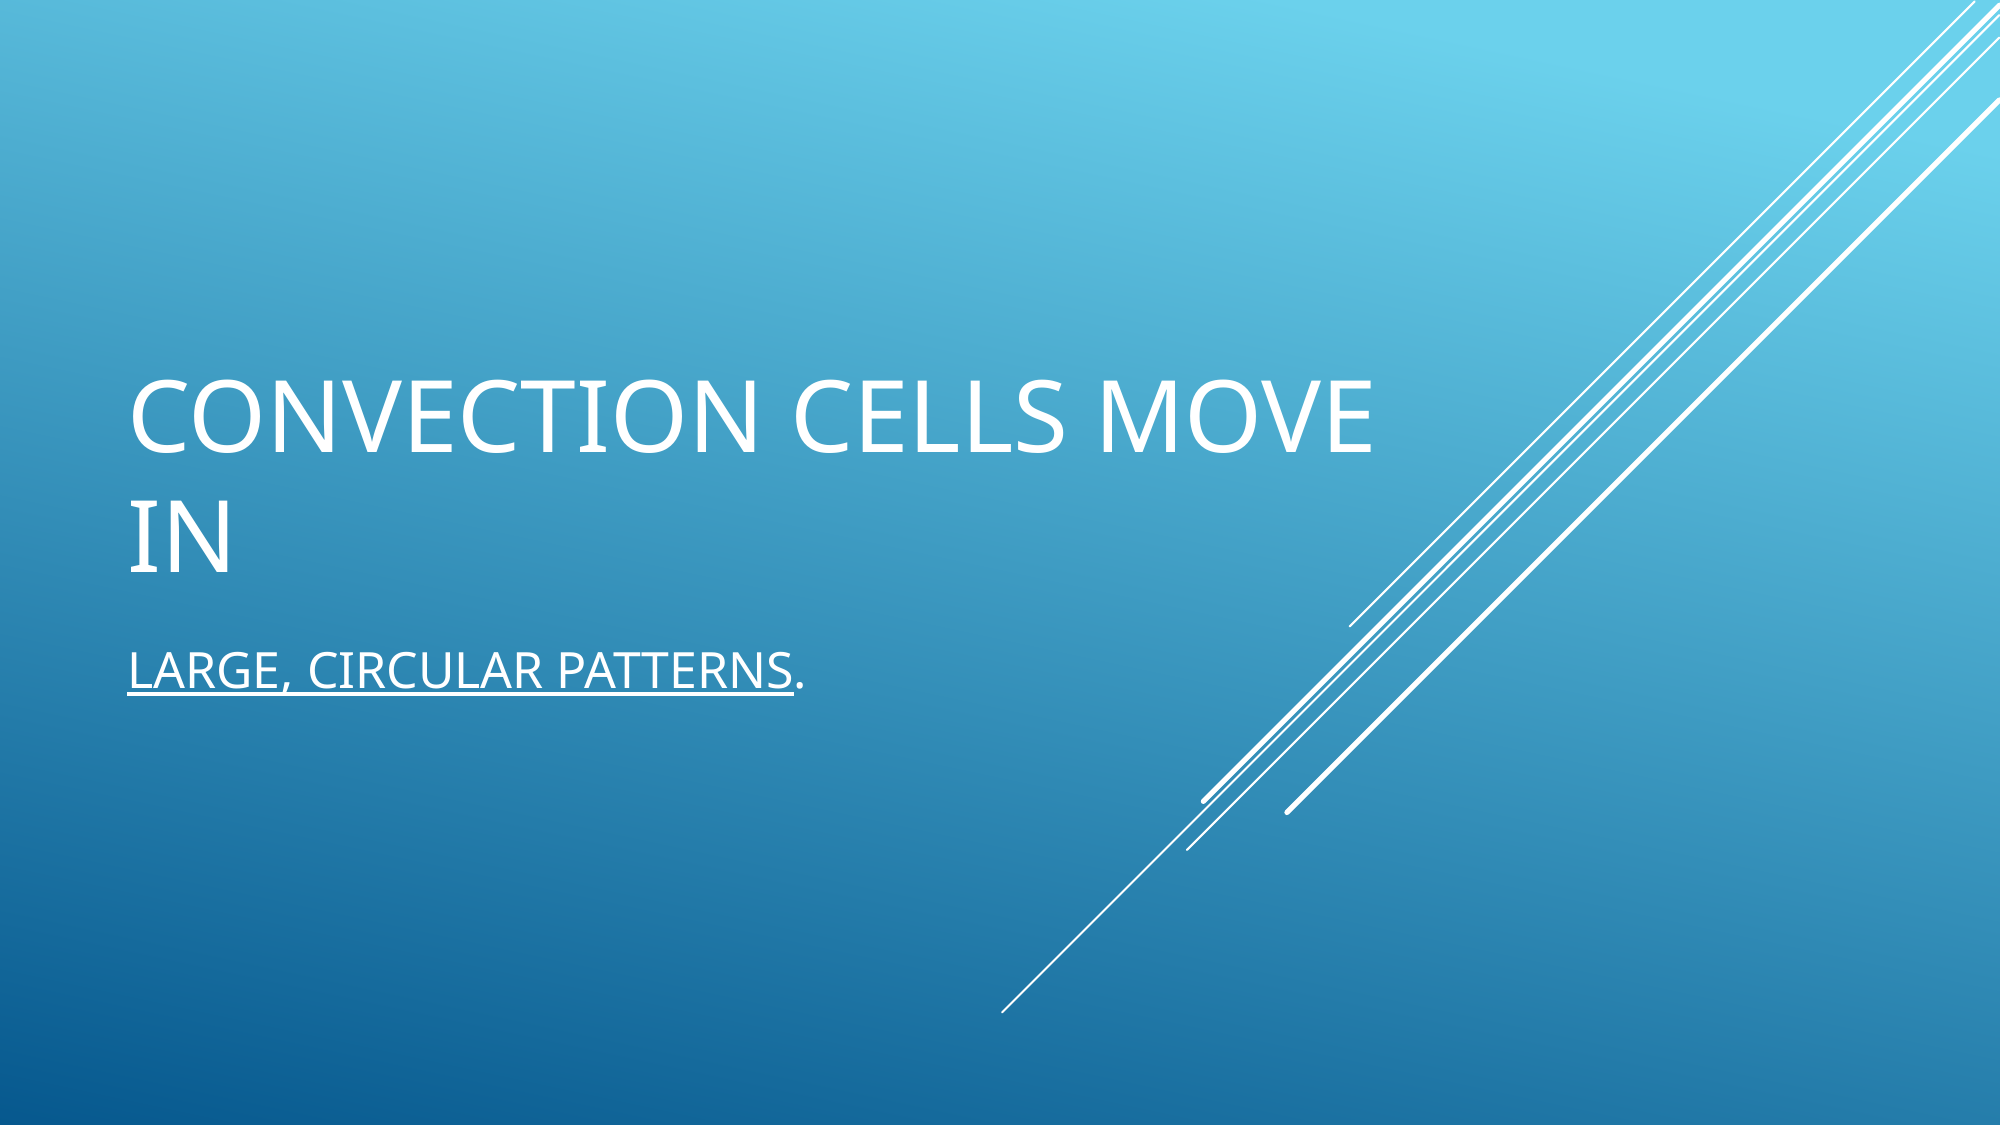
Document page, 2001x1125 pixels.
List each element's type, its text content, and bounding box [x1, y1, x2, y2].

subtitle large, circular patterns. [112, 630, 1163, 950]
title Convection cells move in [112, 112, 1425, 600]
